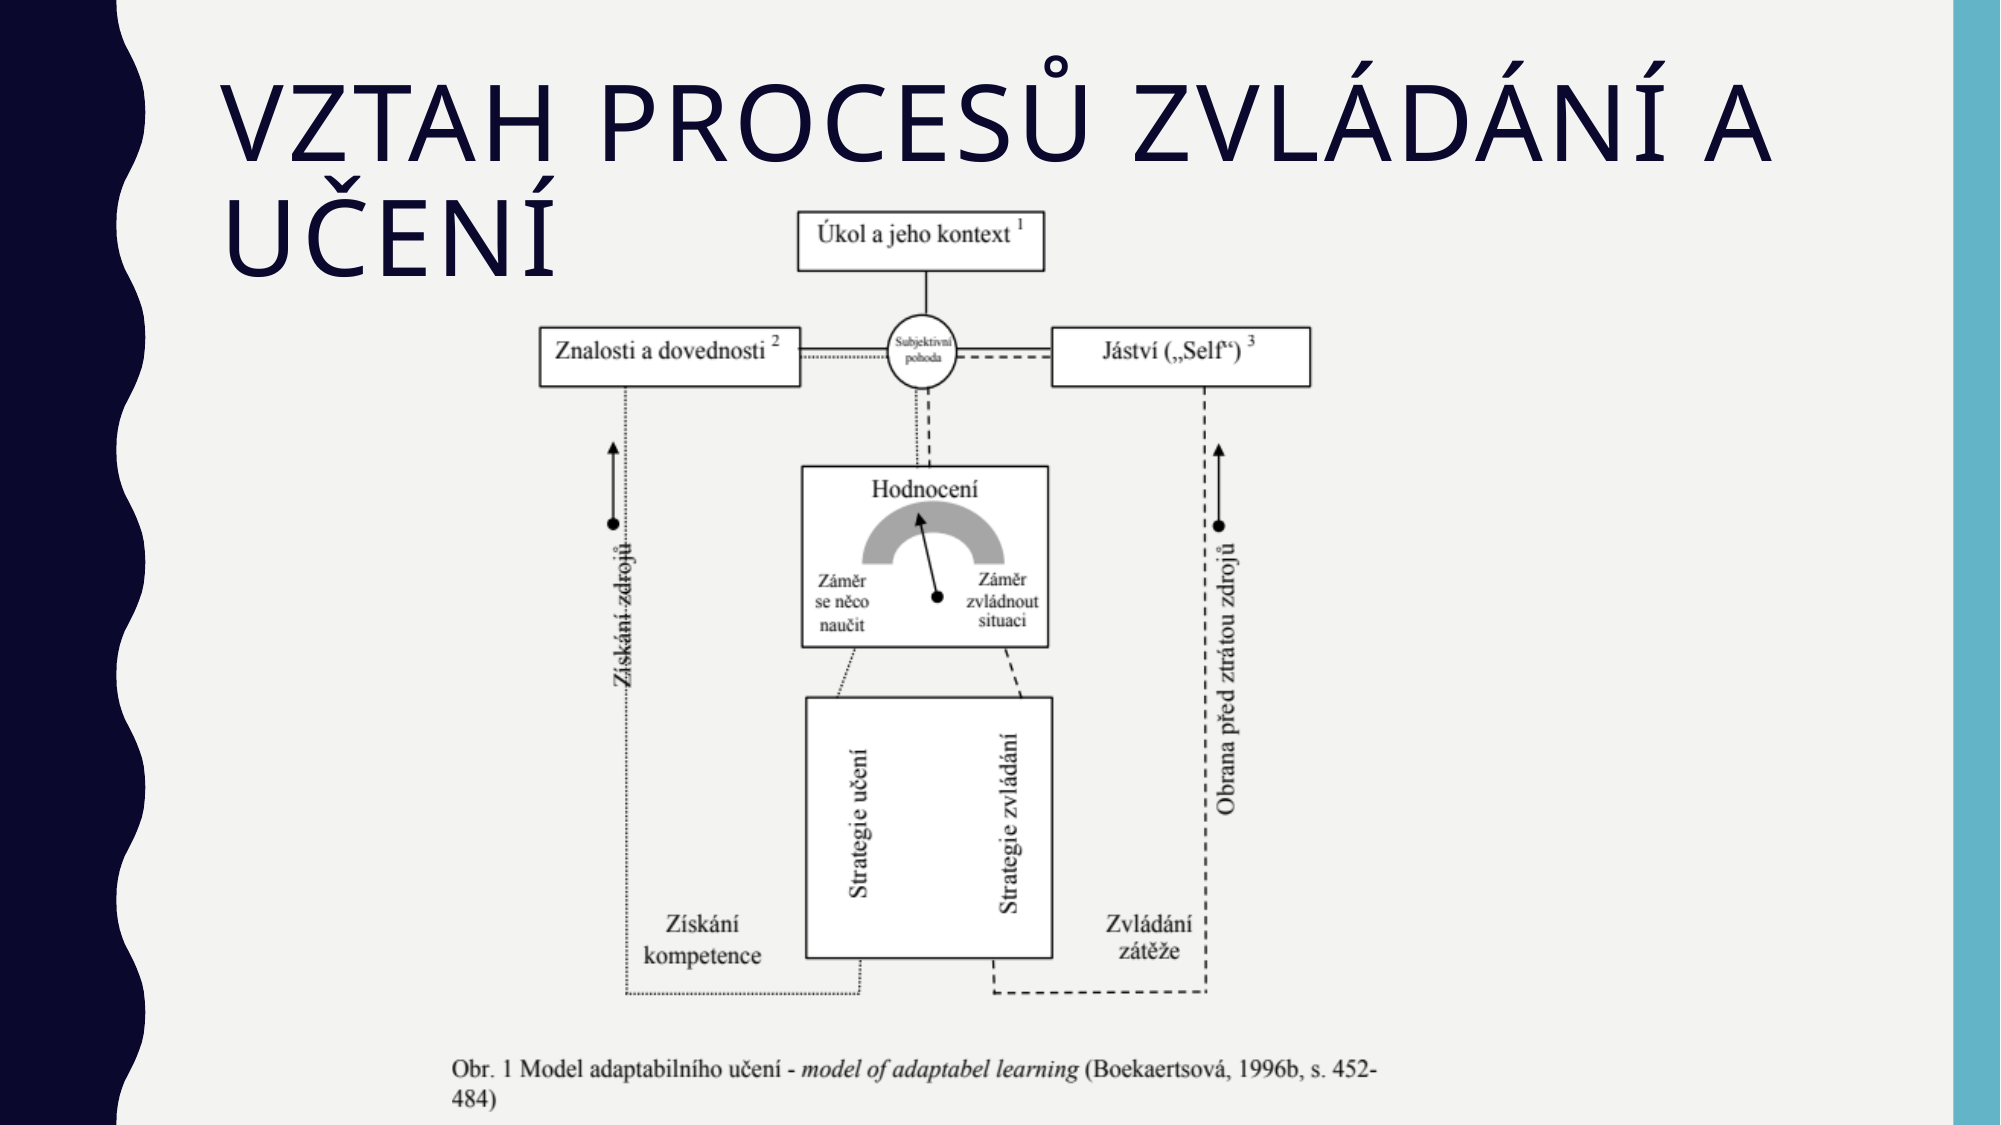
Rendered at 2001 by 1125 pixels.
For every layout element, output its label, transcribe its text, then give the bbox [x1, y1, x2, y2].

title Vztah procesů zvládání a učení [205, 62, 1875, 308]
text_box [452, 184, 1406, 1112]
